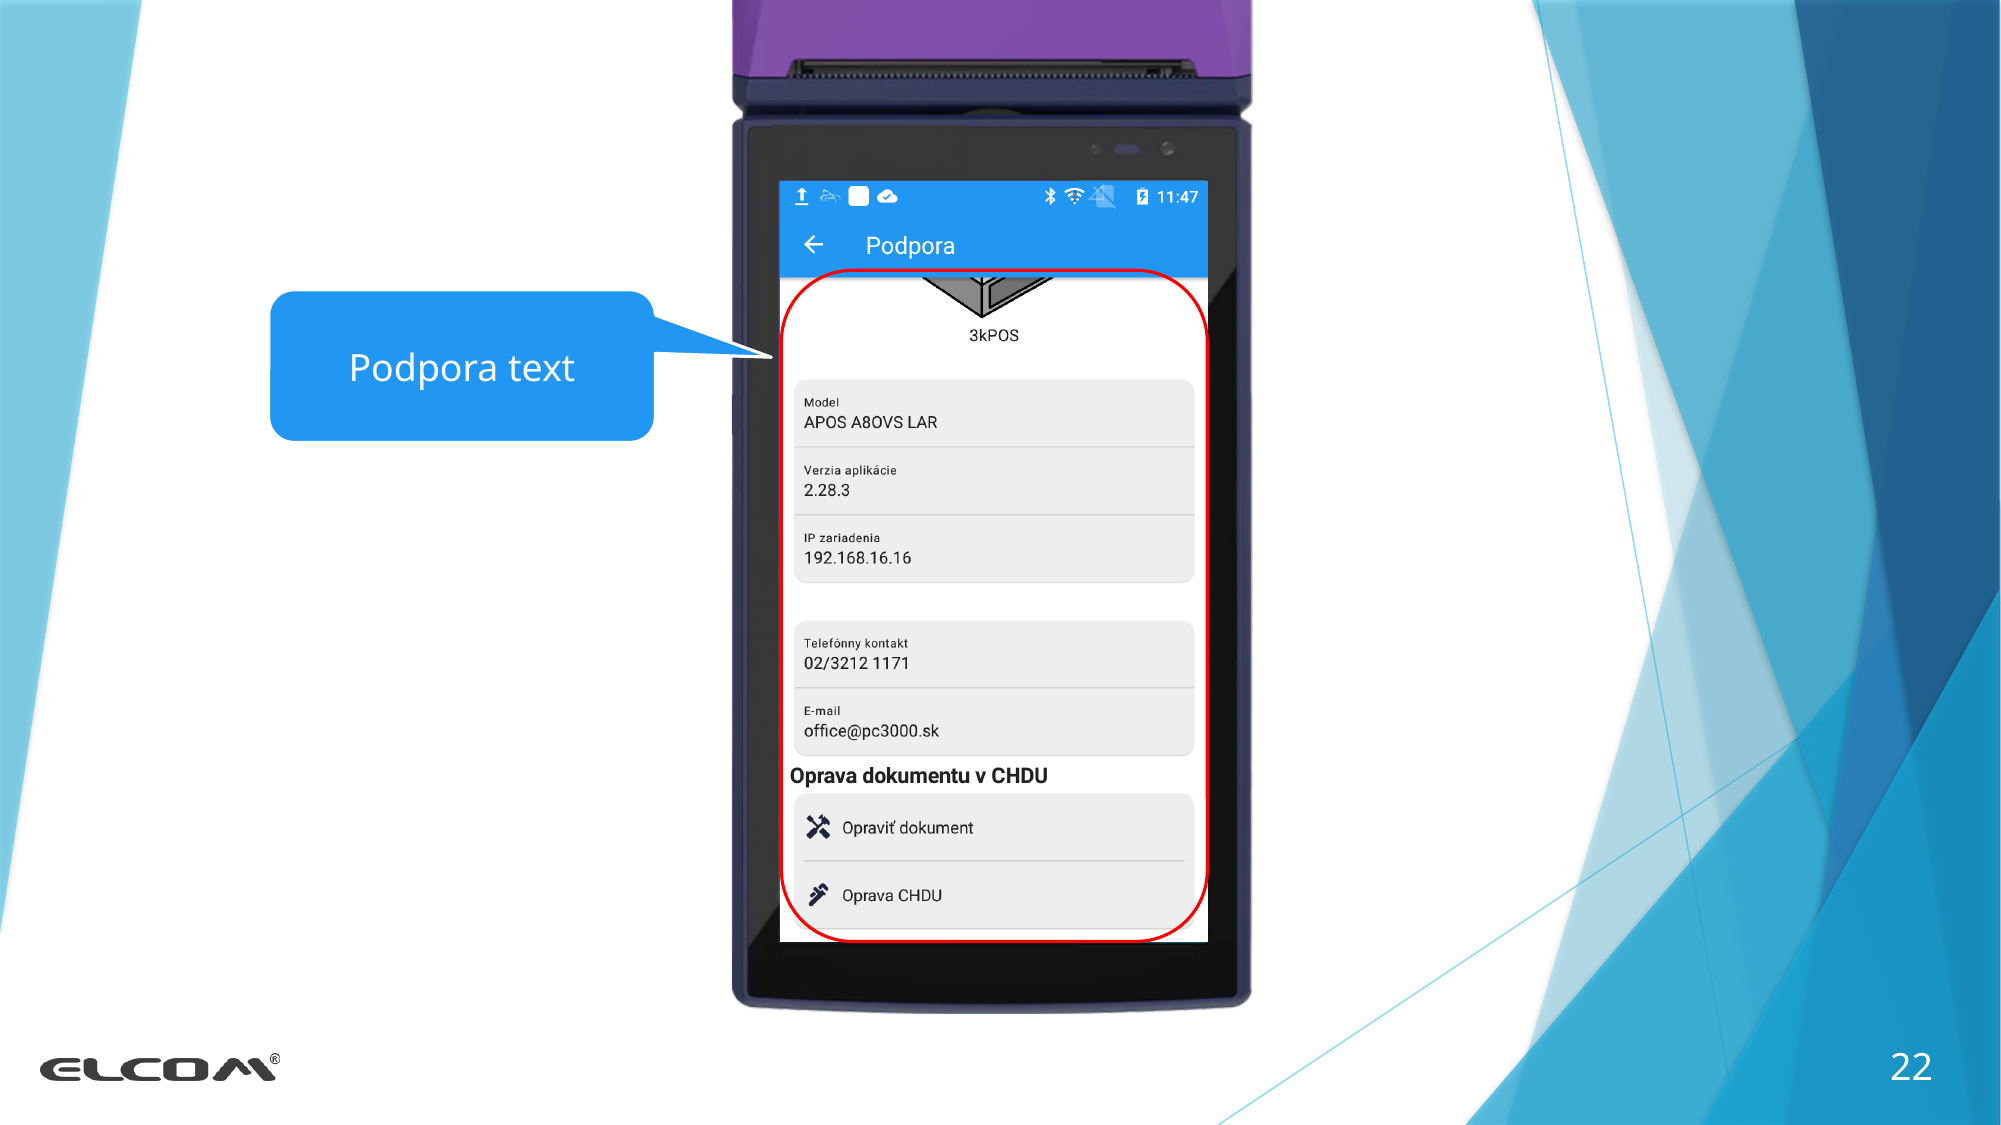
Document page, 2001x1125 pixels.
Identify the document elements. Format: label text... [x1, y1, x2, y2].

text_box Podpora text [267, 288, 441, 445]
picture [40, 1053, 281, 1082]
text_box 22 [1556, 1035, 1949, 1100]
picture [445, 0, 1552, 1100]
